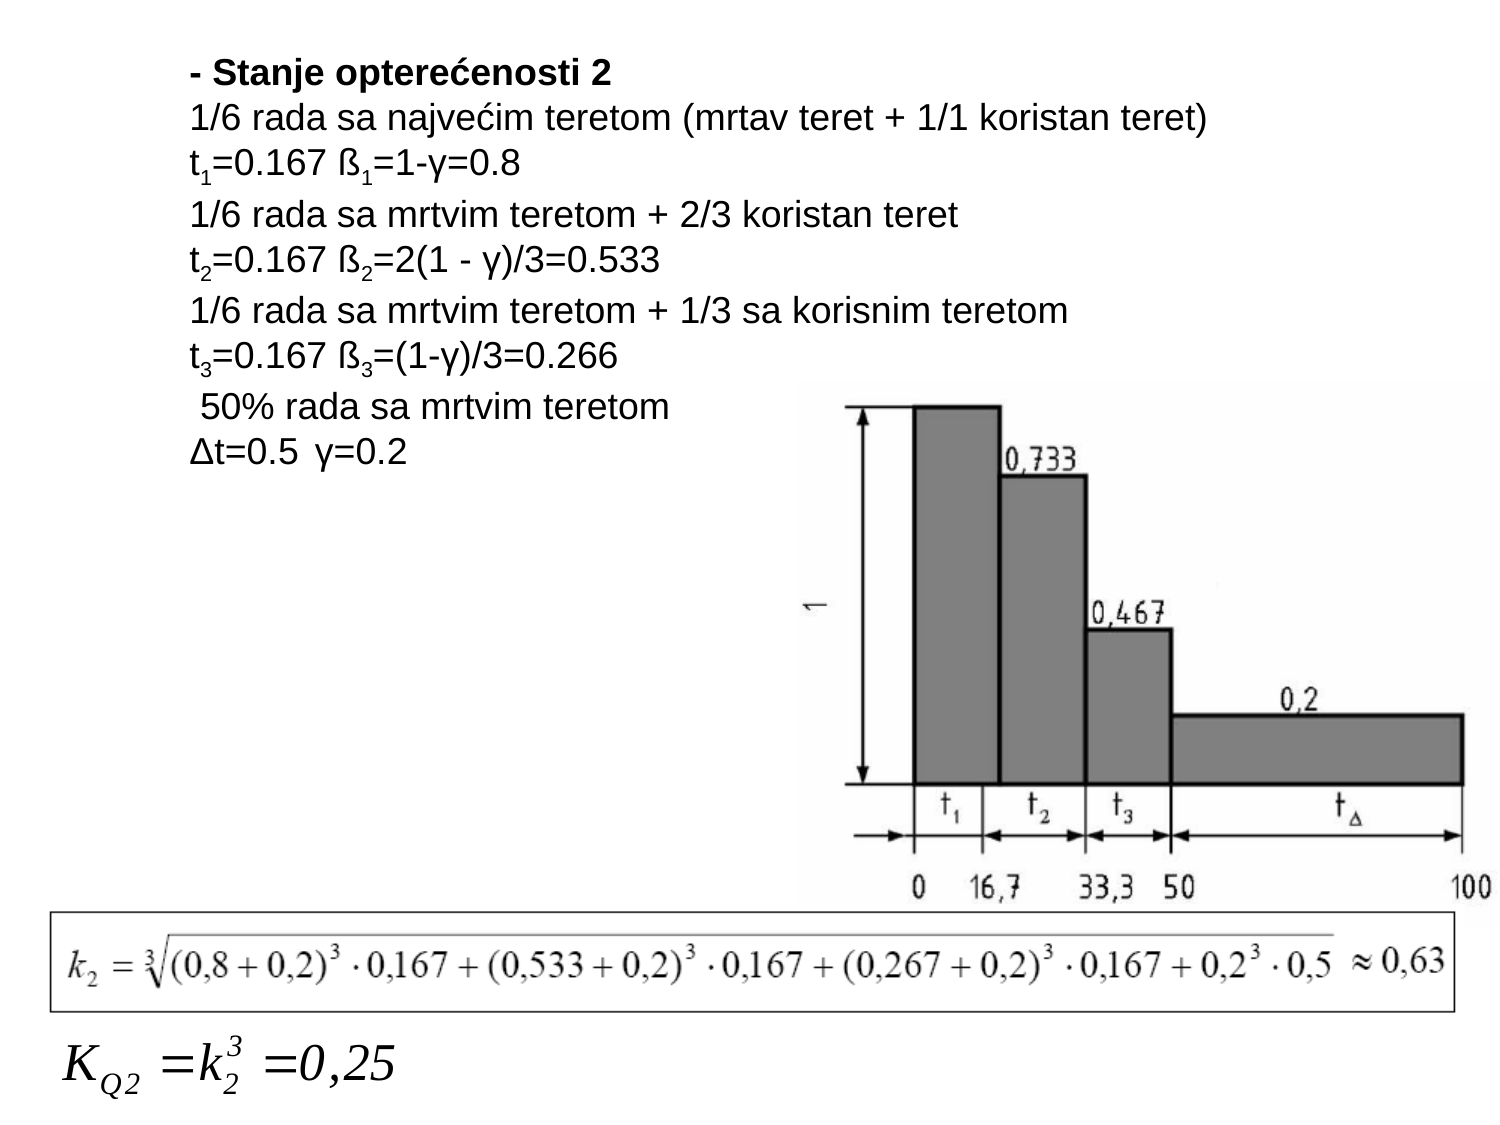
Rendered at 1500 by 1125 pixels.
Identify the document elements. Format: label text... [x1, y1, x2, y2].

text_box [53, 1023, 408, 1112]
picture [35, 350, 1500, 1017]
text_box - Stanje opterećenosti 2 1/6 rada sa najvećim teretom (mrtav teret + 1/1 koristan teret) t1=0.167 ß1=1-γ=0.8 1/6 rada sa mrtvim teretom + 2/3 koristan teret t2=0.167 ß2=2(1 - γ)/3=0.533 1/6 rada sa mrtvim teretom + 1/3 sa korisnim teretom t3=0.167 ß3=(1-γ)/3=0.266 50% rada sa mrtvim teretom Δt=0.5 γ=0.2 [0, 40, 1500, 480]
